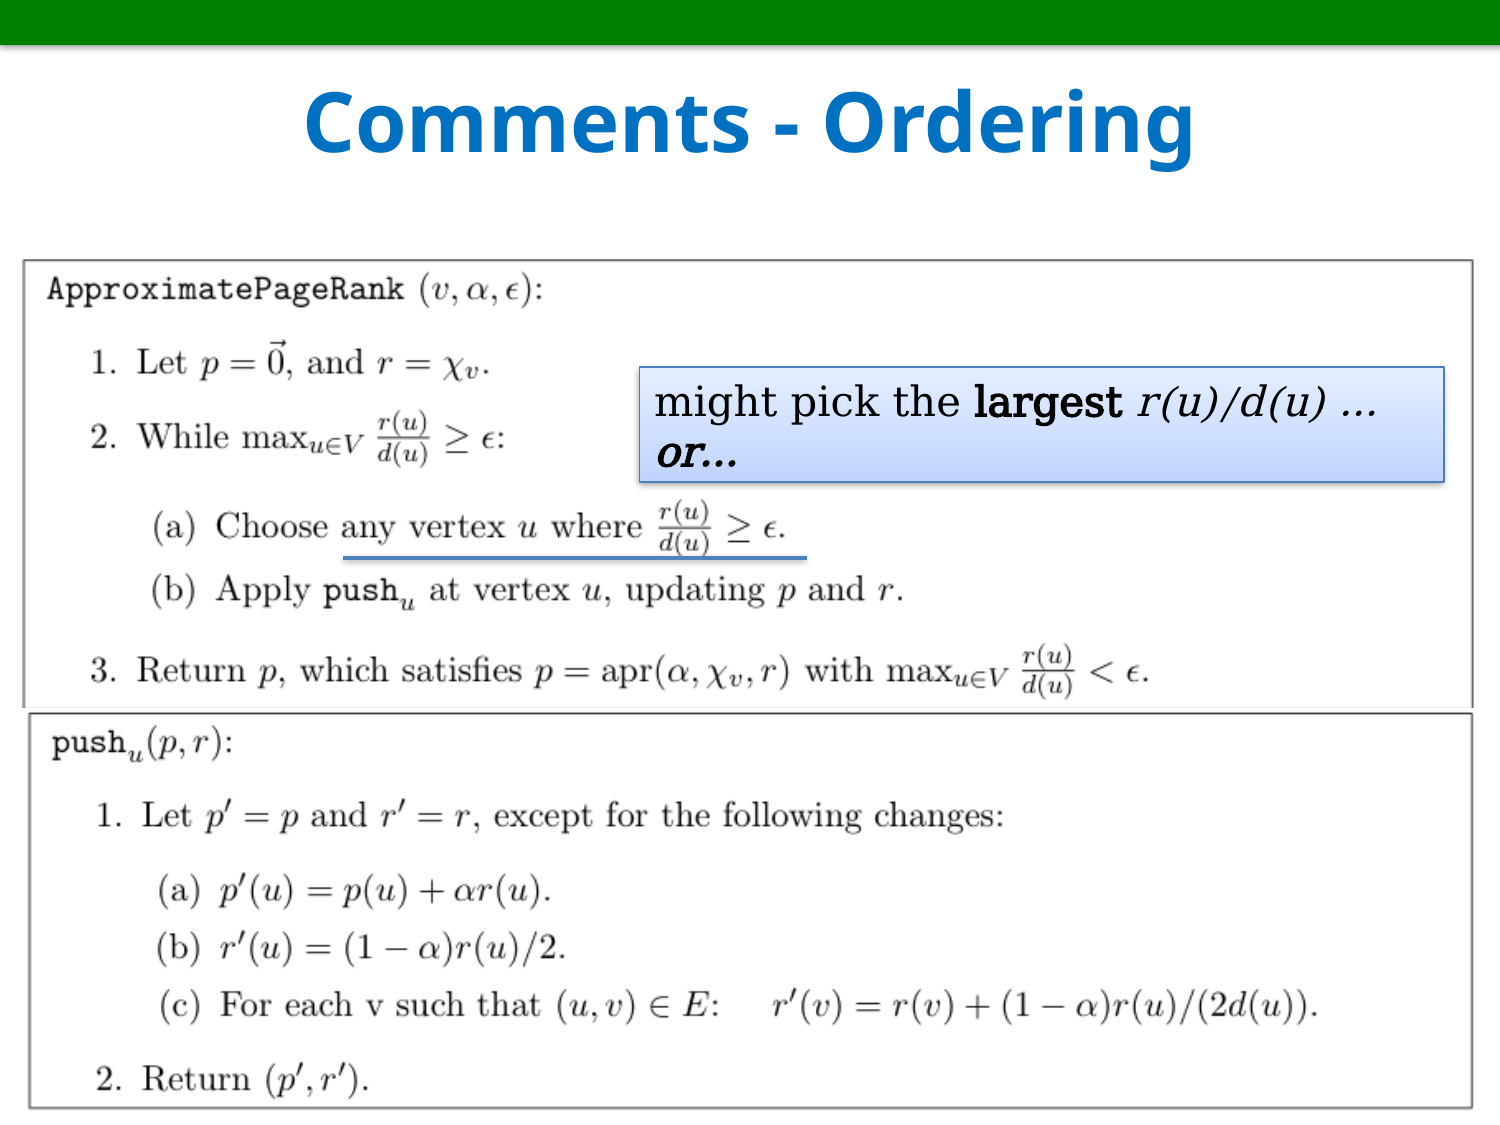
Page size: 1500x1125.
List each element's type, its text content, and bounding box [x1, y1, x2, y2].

title Comments - Ordering [75, 45, 1425, 194]
picture [0, 252, 1500, 1125]
